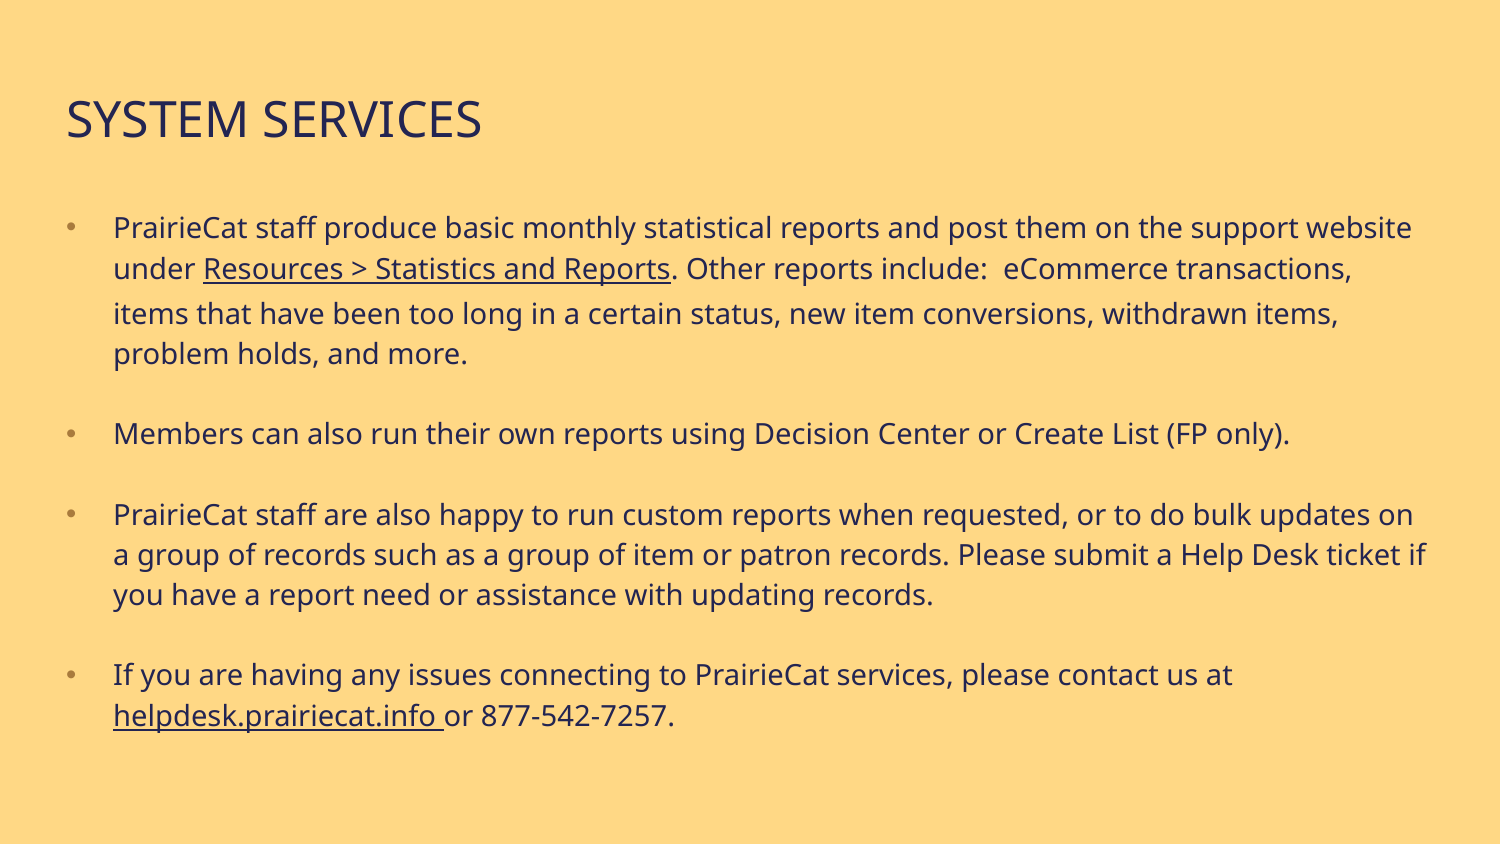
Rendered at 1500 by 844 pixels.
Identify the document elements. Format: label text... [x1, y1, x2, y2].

title SYSTEM SERVICES [51, 72, 1449, 167]
list PrairieCat staff produce basic monthly statistical reports and post them on the support website under Resources > Statistics and Reports. Other reports include: eCommerce transactions, items that have been too long in a certain status, new item conversions, withdrawn items, problem holds, and more. Members can also run their own reports using Decision Center or Create List (FP only). PrairieCat staff are also happy to run custom reports when requested, or to do bulk updates on a group of records such as a group of item or patron records. Please submit a Help Desk ticket if you have a report need or assistance with updating records. If you are having any issues connecting to PrairieCat services, please contact us at helpdesk.prairiecat.info or 877-542-7257. [51, 189, 1449, 750]
